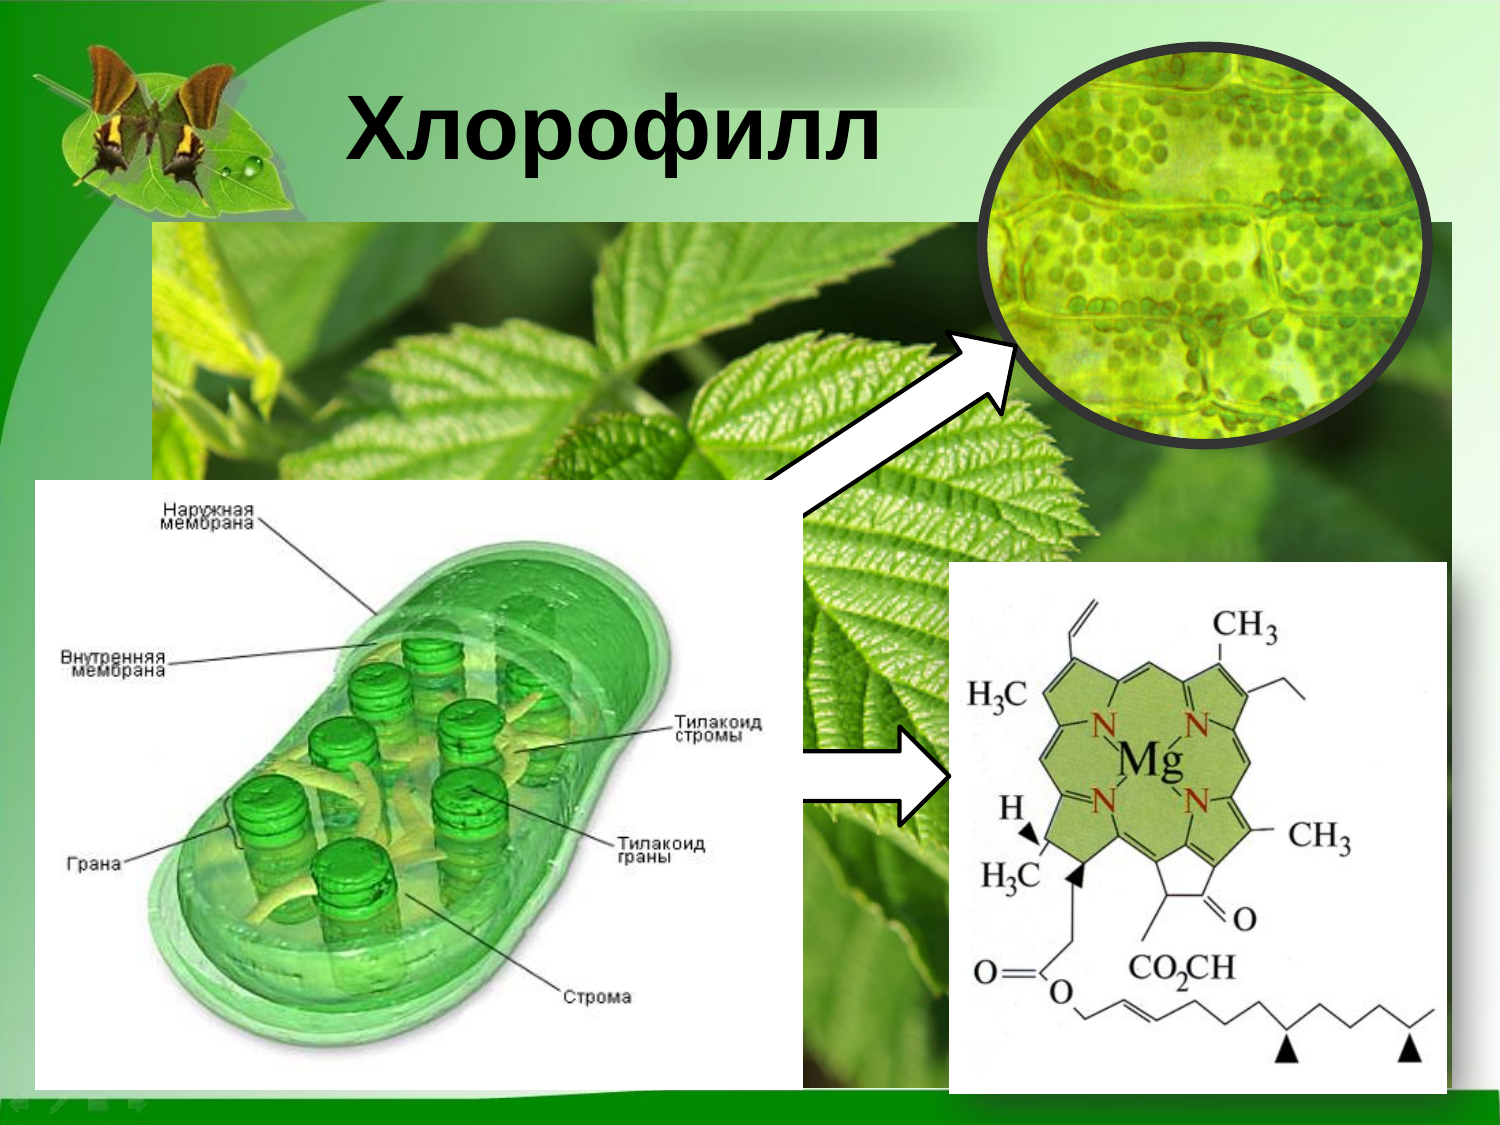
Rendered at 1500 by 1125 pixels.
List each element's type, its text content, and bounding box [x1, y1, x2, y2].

text_box Хлорофилл [234, 58, 735, 188]
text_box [740, 46, 1428, 479]
picture [0, 0, 1500, 1125]
